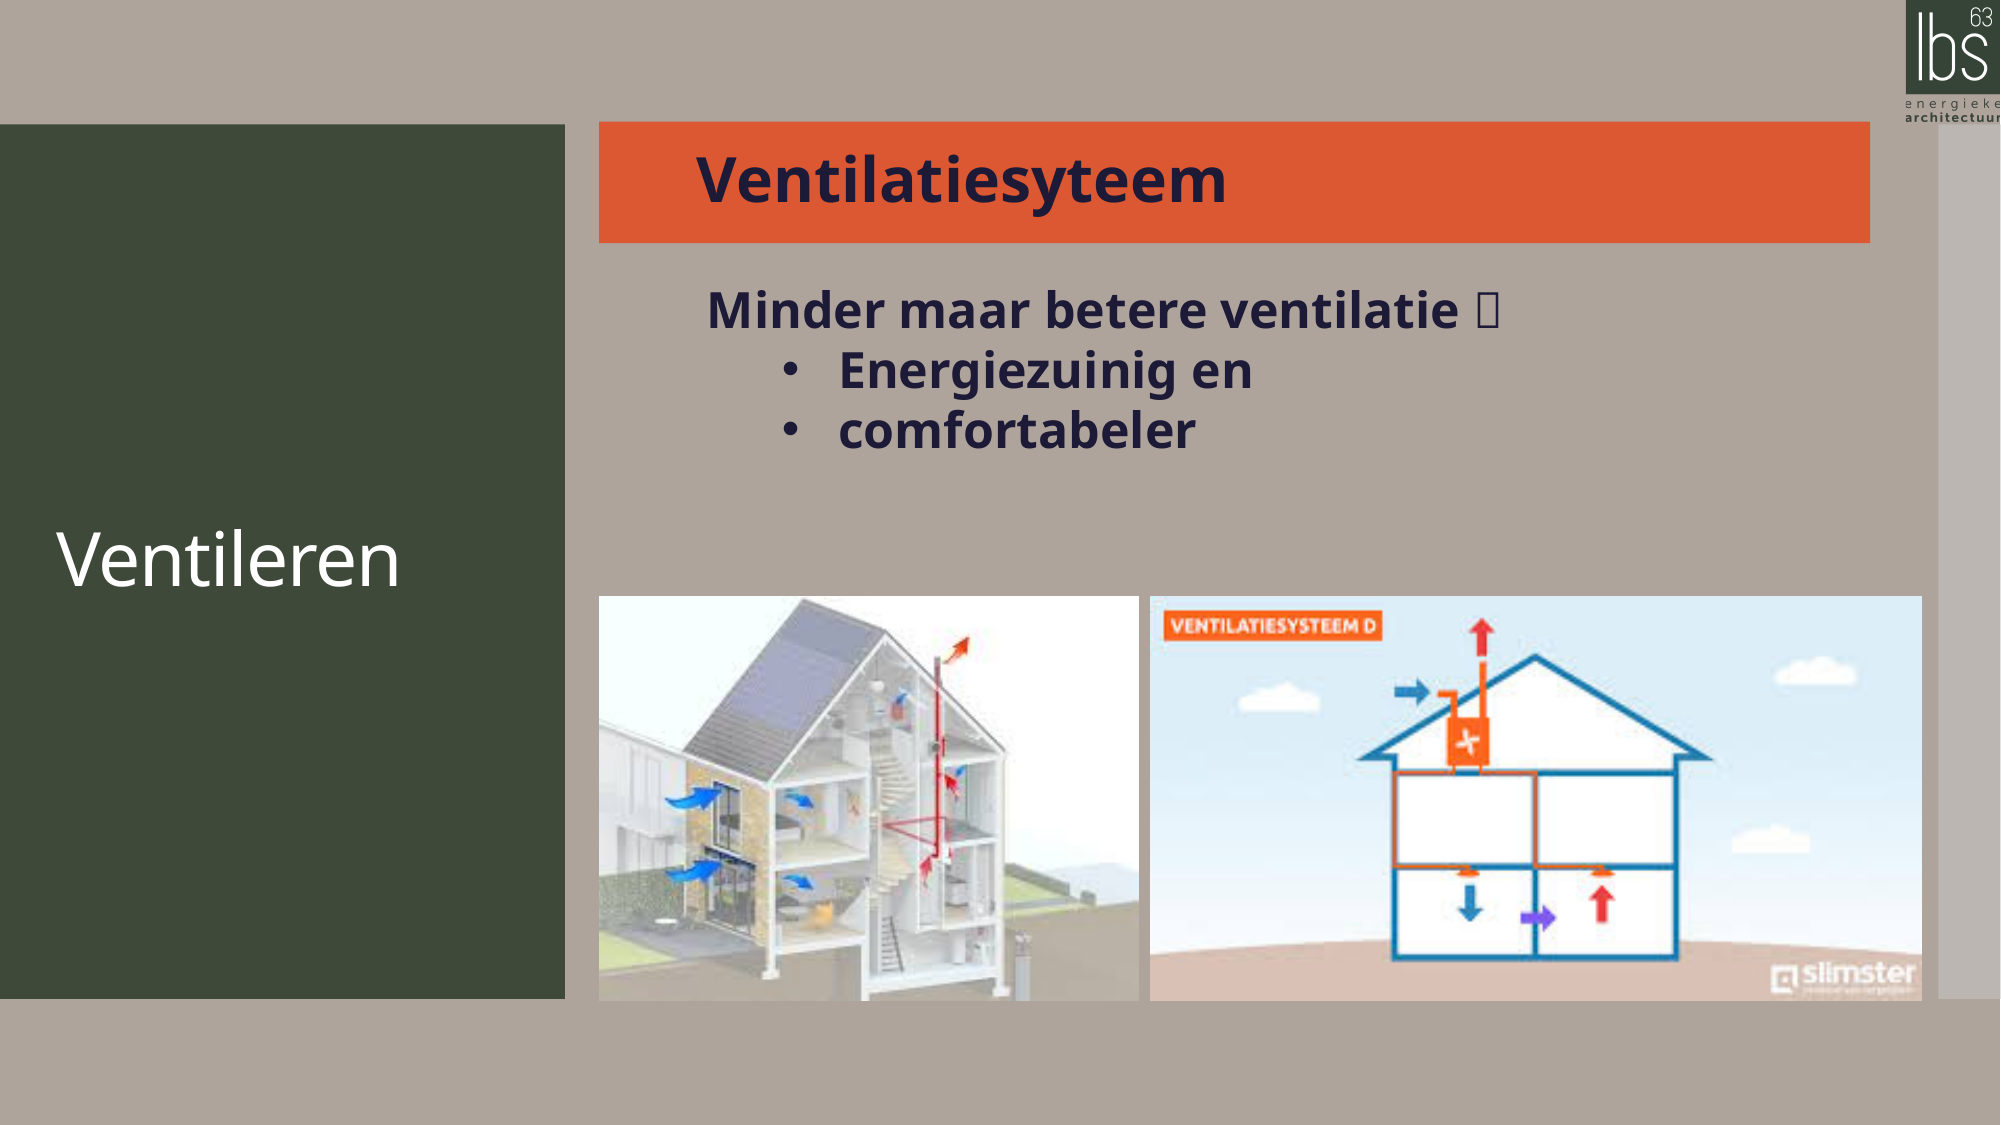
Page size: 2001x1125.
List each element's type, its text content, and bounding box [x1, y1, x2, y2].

title Ventileren [41, 184, 564, 940]
picture [1905, 0, 2000, 122]
text_box Ventilatiesyteem [599, 121, 1871, 244]
picture [598, 596, 1139, 1002]
picture [1149, 596, 1922, 1002]
text_box Minder maar betere ventilatie  Energiezuinig en comfortabeler [692, 270, 1922, 526]
